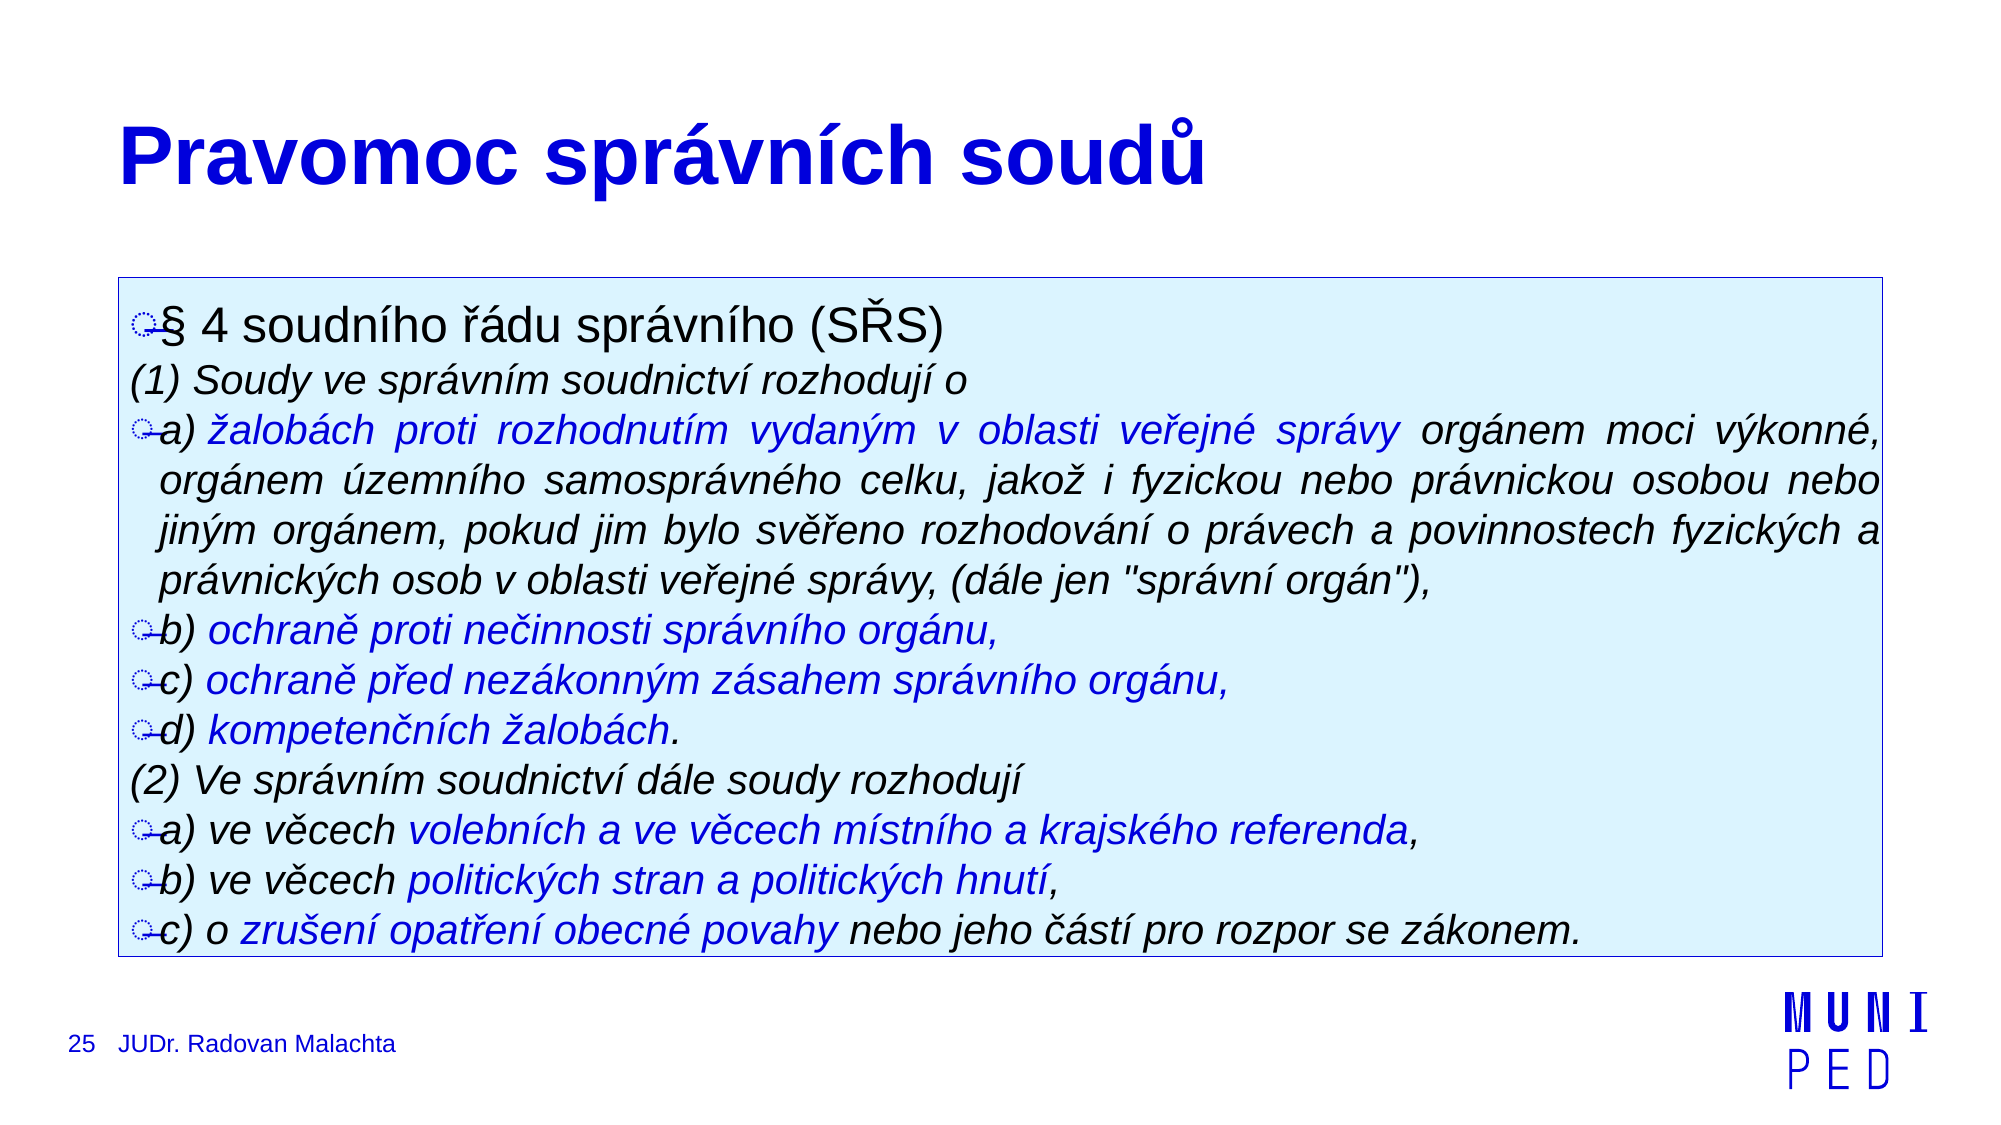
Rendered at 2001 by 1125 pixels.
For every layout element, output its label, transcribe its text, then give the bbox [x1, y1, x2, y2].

footer JUDr. Radovan Malachta [118, 1021, 1418, 1063]
title Pravomoc správních soudů [118, 118, 1883, 193]
list § 4 soudního řádu správního (SŘS) (1) Soudy ve správním soudnictví rozhodují o a) žalobách proti rozhodnutím vydaným v oblasti veřejné správy orgánem moci výkonné, orgánem územního samosprávného celku, jakož i fyzickou nebo právnickou osobou nebo jiným orgánem, pokud jim bylo svěřeno rozhodování o právech a povinnostech fyzických a právnických osob v oblasti veřejné správy, (dále jen "správní orgán"), b) ochraně proti nečinnosti správního orgánu, c) ochraně před nezákonným zásahem správního orgánu, d) kompetenčních žalobách. (2) Ve správním soudnictví dále soudy rozhodují a) ve věcech volebních a ve věcech místního a krajského referenda, b) ve věcech politických stran a politických hnutí, c) o zrušení opatření obecné povahy nebo jeho částí pro rozpor se zákonem. [118, 277, 1883, 957]
slide_number 25 [67, 1021, 110, 1063]
